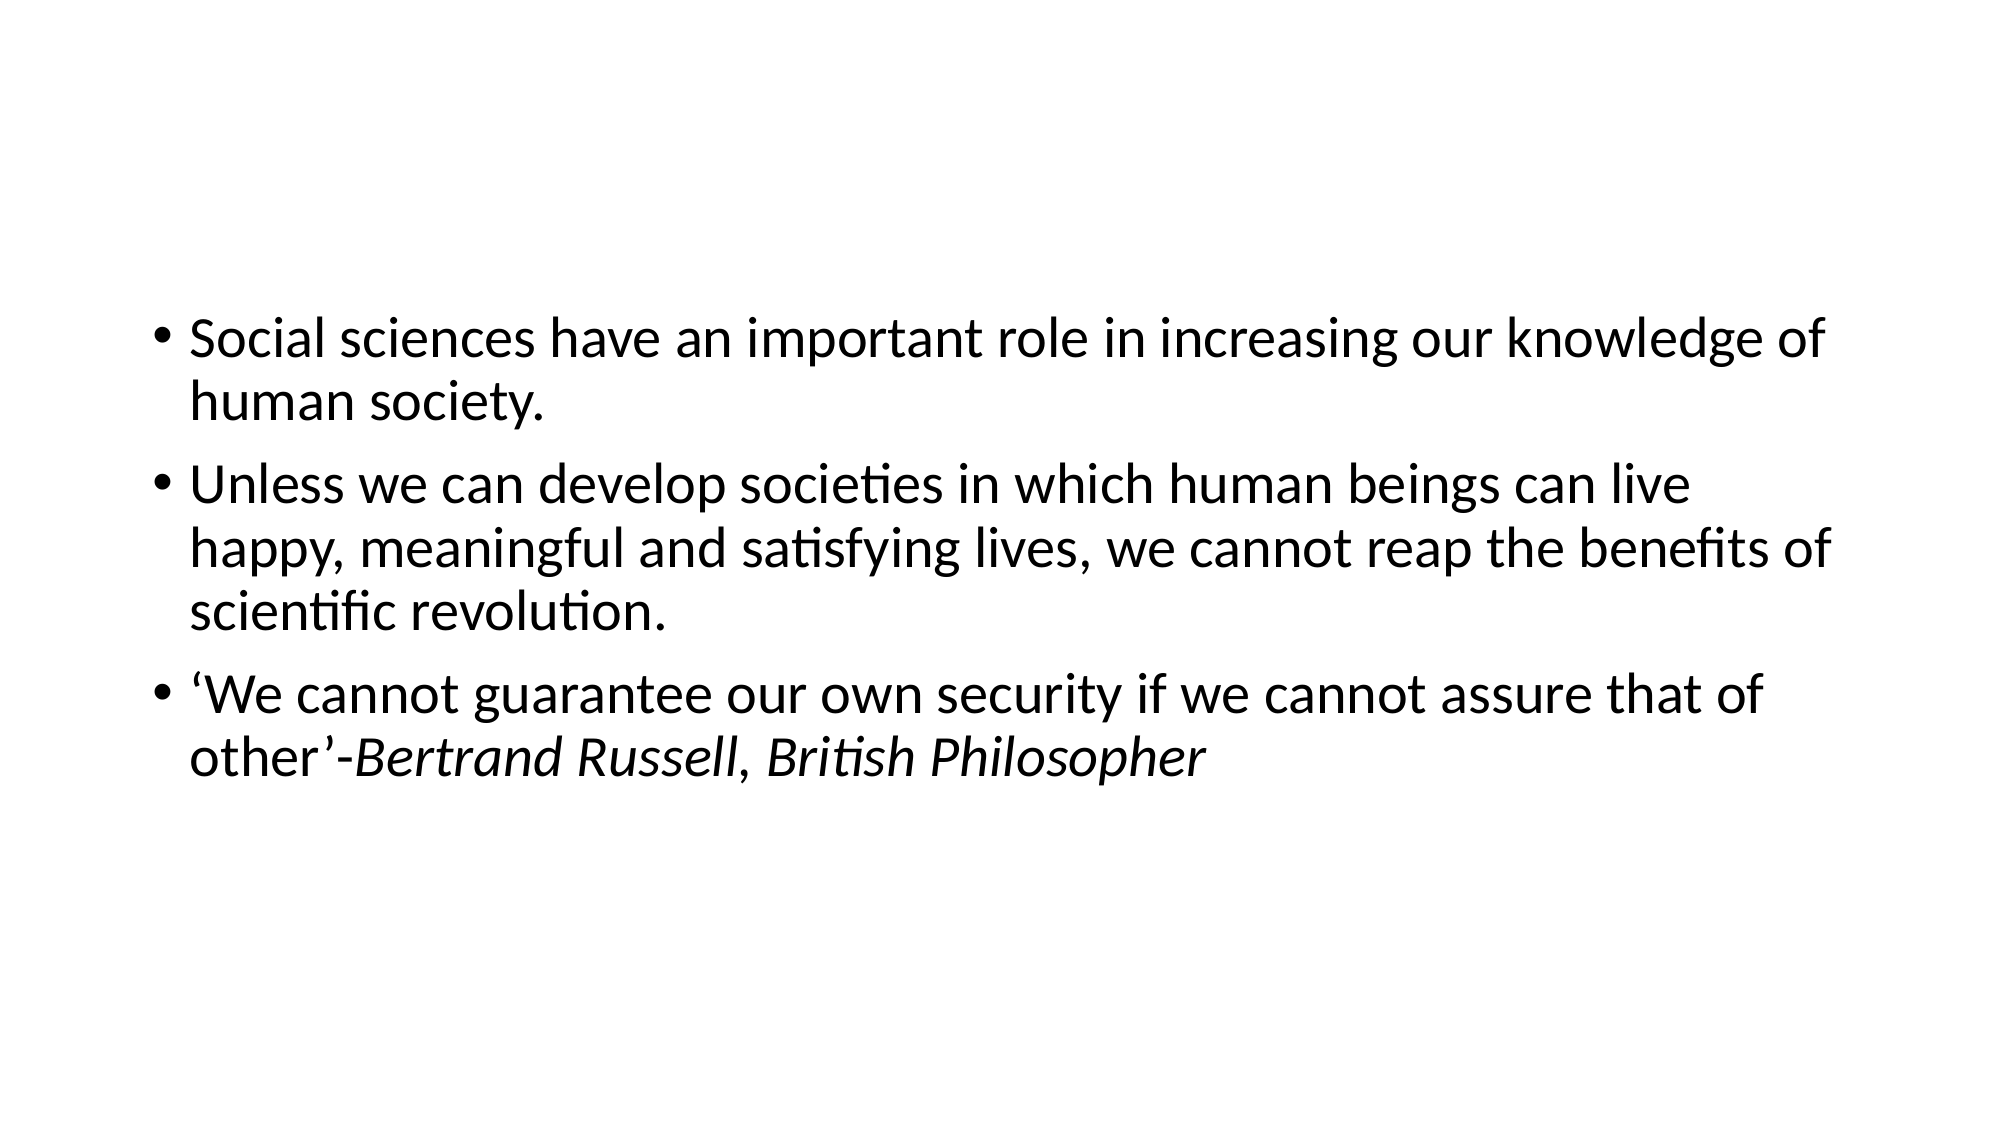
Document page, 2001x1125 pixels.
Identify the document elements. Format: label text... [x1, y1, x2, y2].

list Social sciences have an important role in increasing our knowledge of human society. Unless we can develop societies in which human beings can live happy, meaningful and satisfying lives, we cannot reap the benefits of scientific revolution. ‘We cannot guarantee our own security if we cannot assure that of other’-Bertrand Russell, British Philosopher [137, 299, 1863, 1014]
